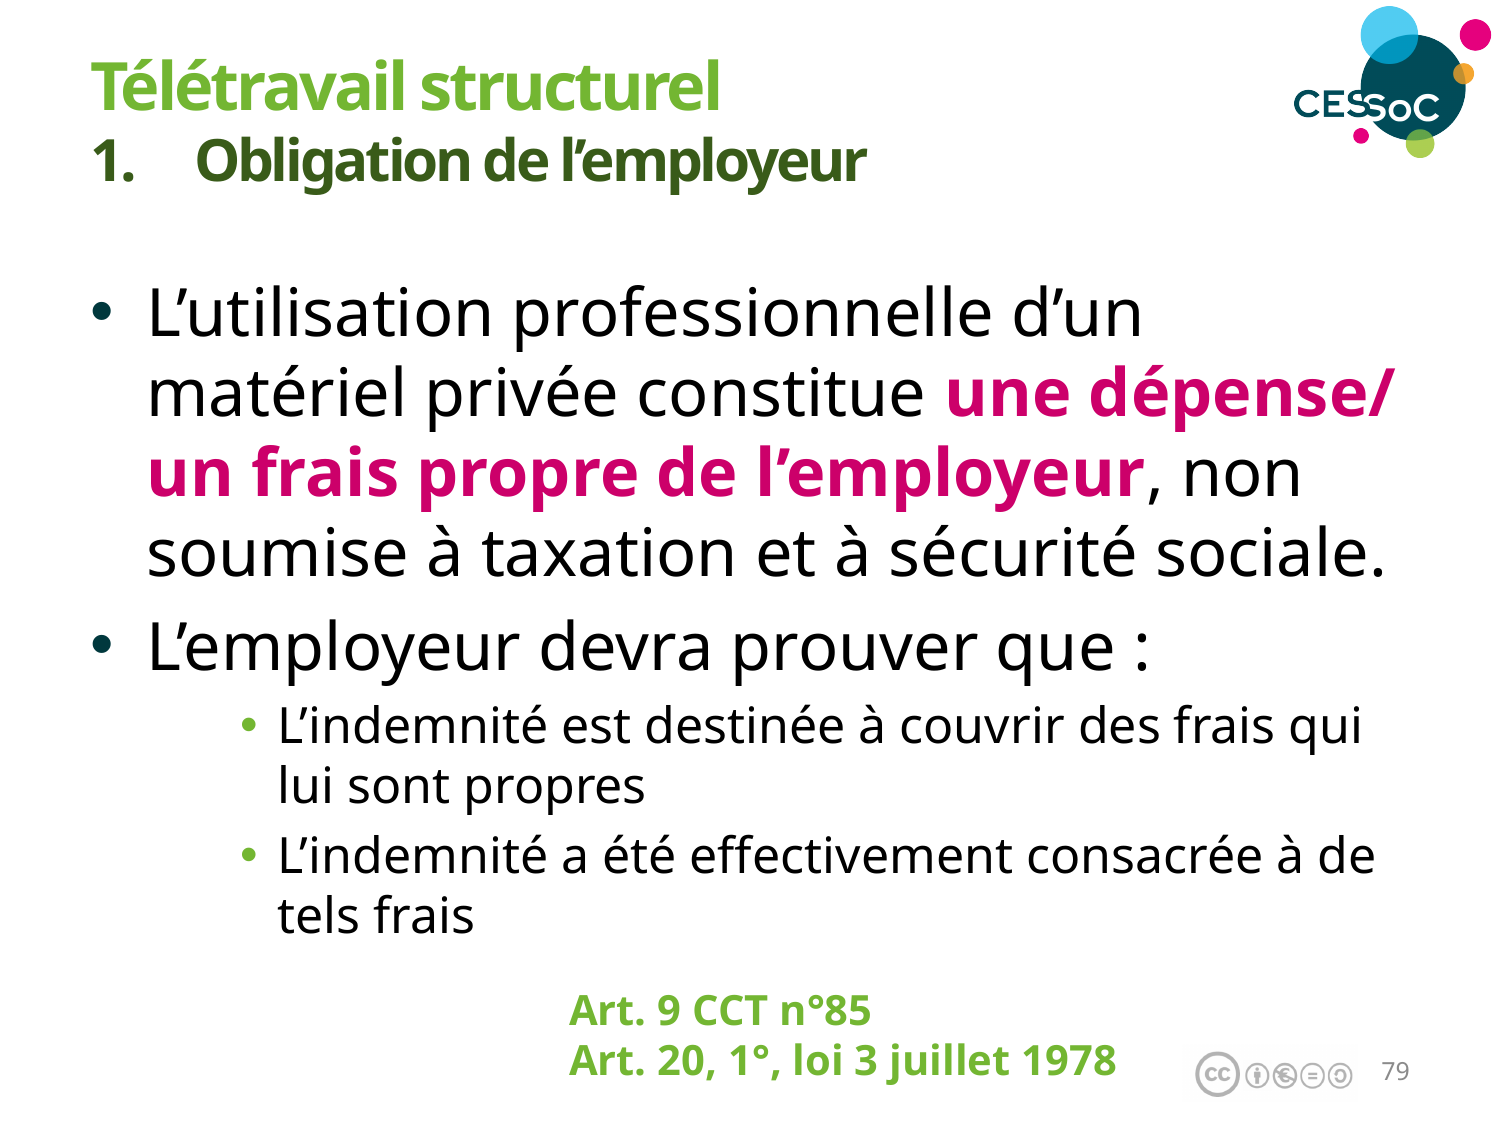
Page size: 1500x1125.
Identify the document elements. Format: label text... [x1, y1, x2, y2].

text_box Télétravail structurel 1. Obligation de l’employeur [74, 22, 1425, 214]
slide_number 78 [1074, 1092, 1425, 1103]
picture [1294, 6, 1495, 158]
text_box Art. 9 CCT n°85 Art. 20, 1°, loi 3 juillet 1978 [479, 976, 1500, 1092]
list L’utilisation professionnelle d’un matériel privée constitue une dépense/ un frais propre de l’employeur, non soumise à taxation et à sécurité sociale. L’employeur devra prouver que : L’indemnité est destinée à couvrir des frais qui lui sont propres L’indemnité a été effectivement consacrée à de tels frais [75, 262, 1425, 1005]
